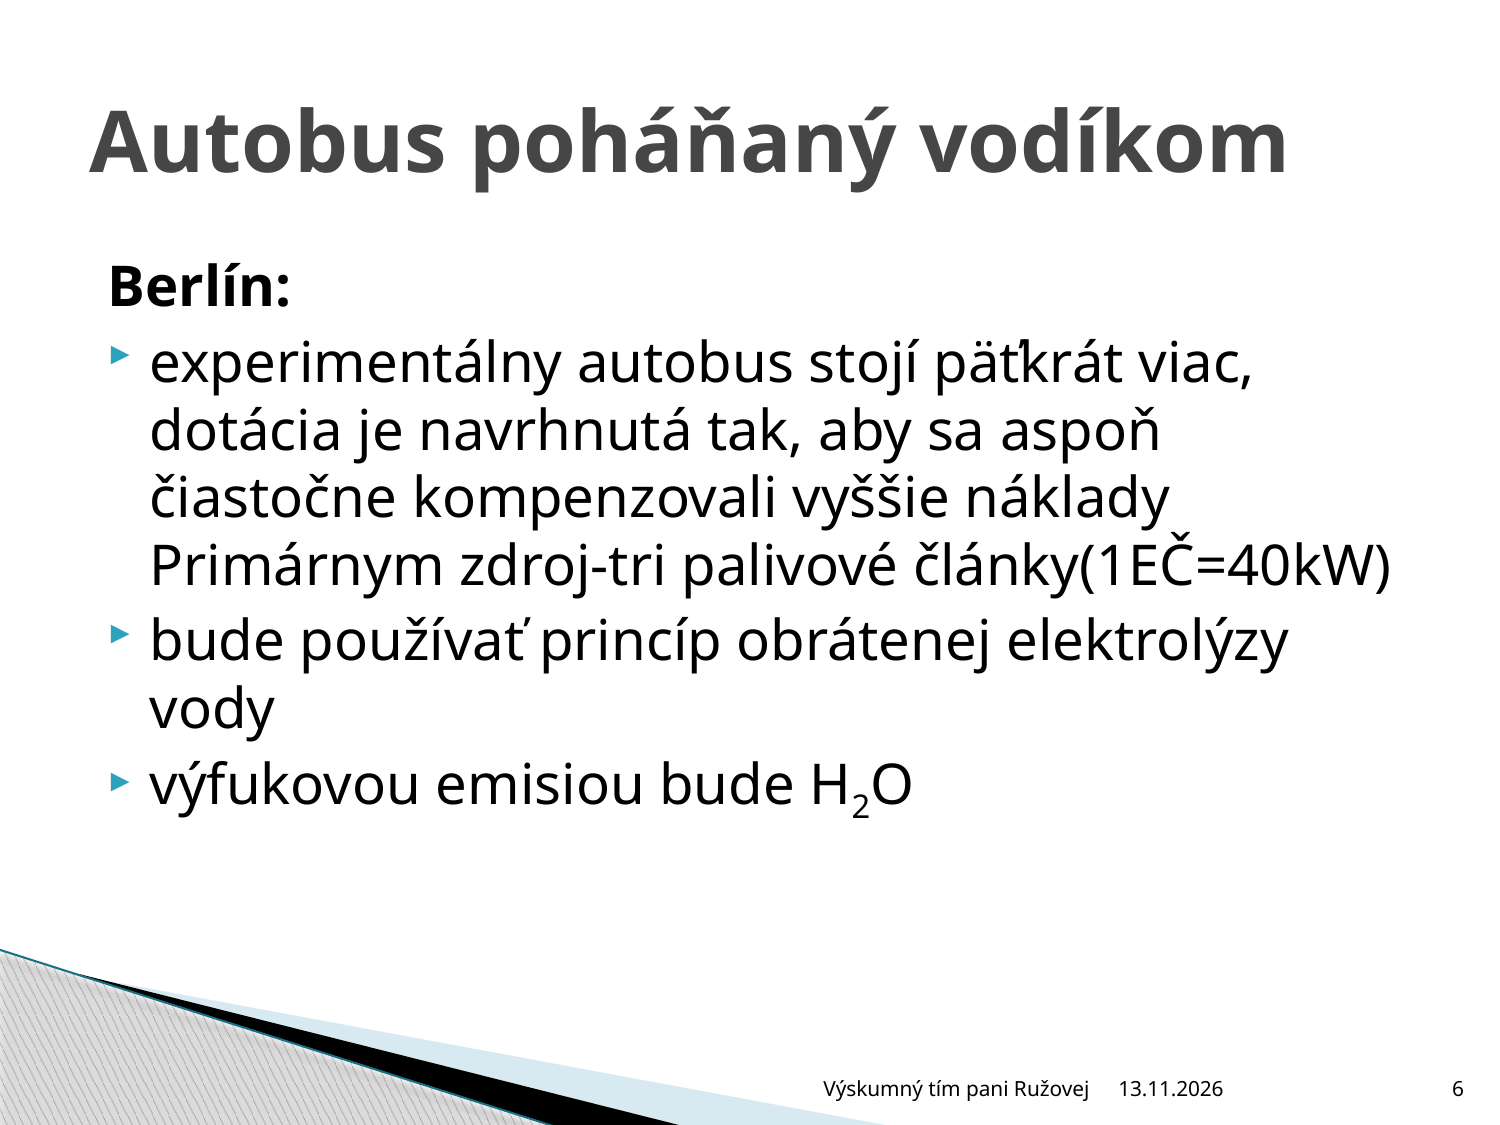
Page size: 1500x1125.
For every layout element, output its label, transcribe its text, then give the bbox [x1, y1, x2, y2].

footer Výskumný tím pani Ružovej [718, 1051, 1103, 1112]
slide_number 6 [1418, 1051, 1479, 1112]
title Autobus poháňaný vodíkom [75, 45, 1425, 233]
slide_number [1103, 1051, 1418, 1112]
list Berlín: experimentálny autobus stojí päťkrát viac, dotácia je navrhnutá tak, aby sa aspoň čiastočne kompenzovali vyššie náklady Primárnym zdroj-tri palivové články(1EČ=40kW) bude používať princíp obrátenej elektrolýzy vody výfukovou emisiou bude H2O [75, 243, 1425, 986]
